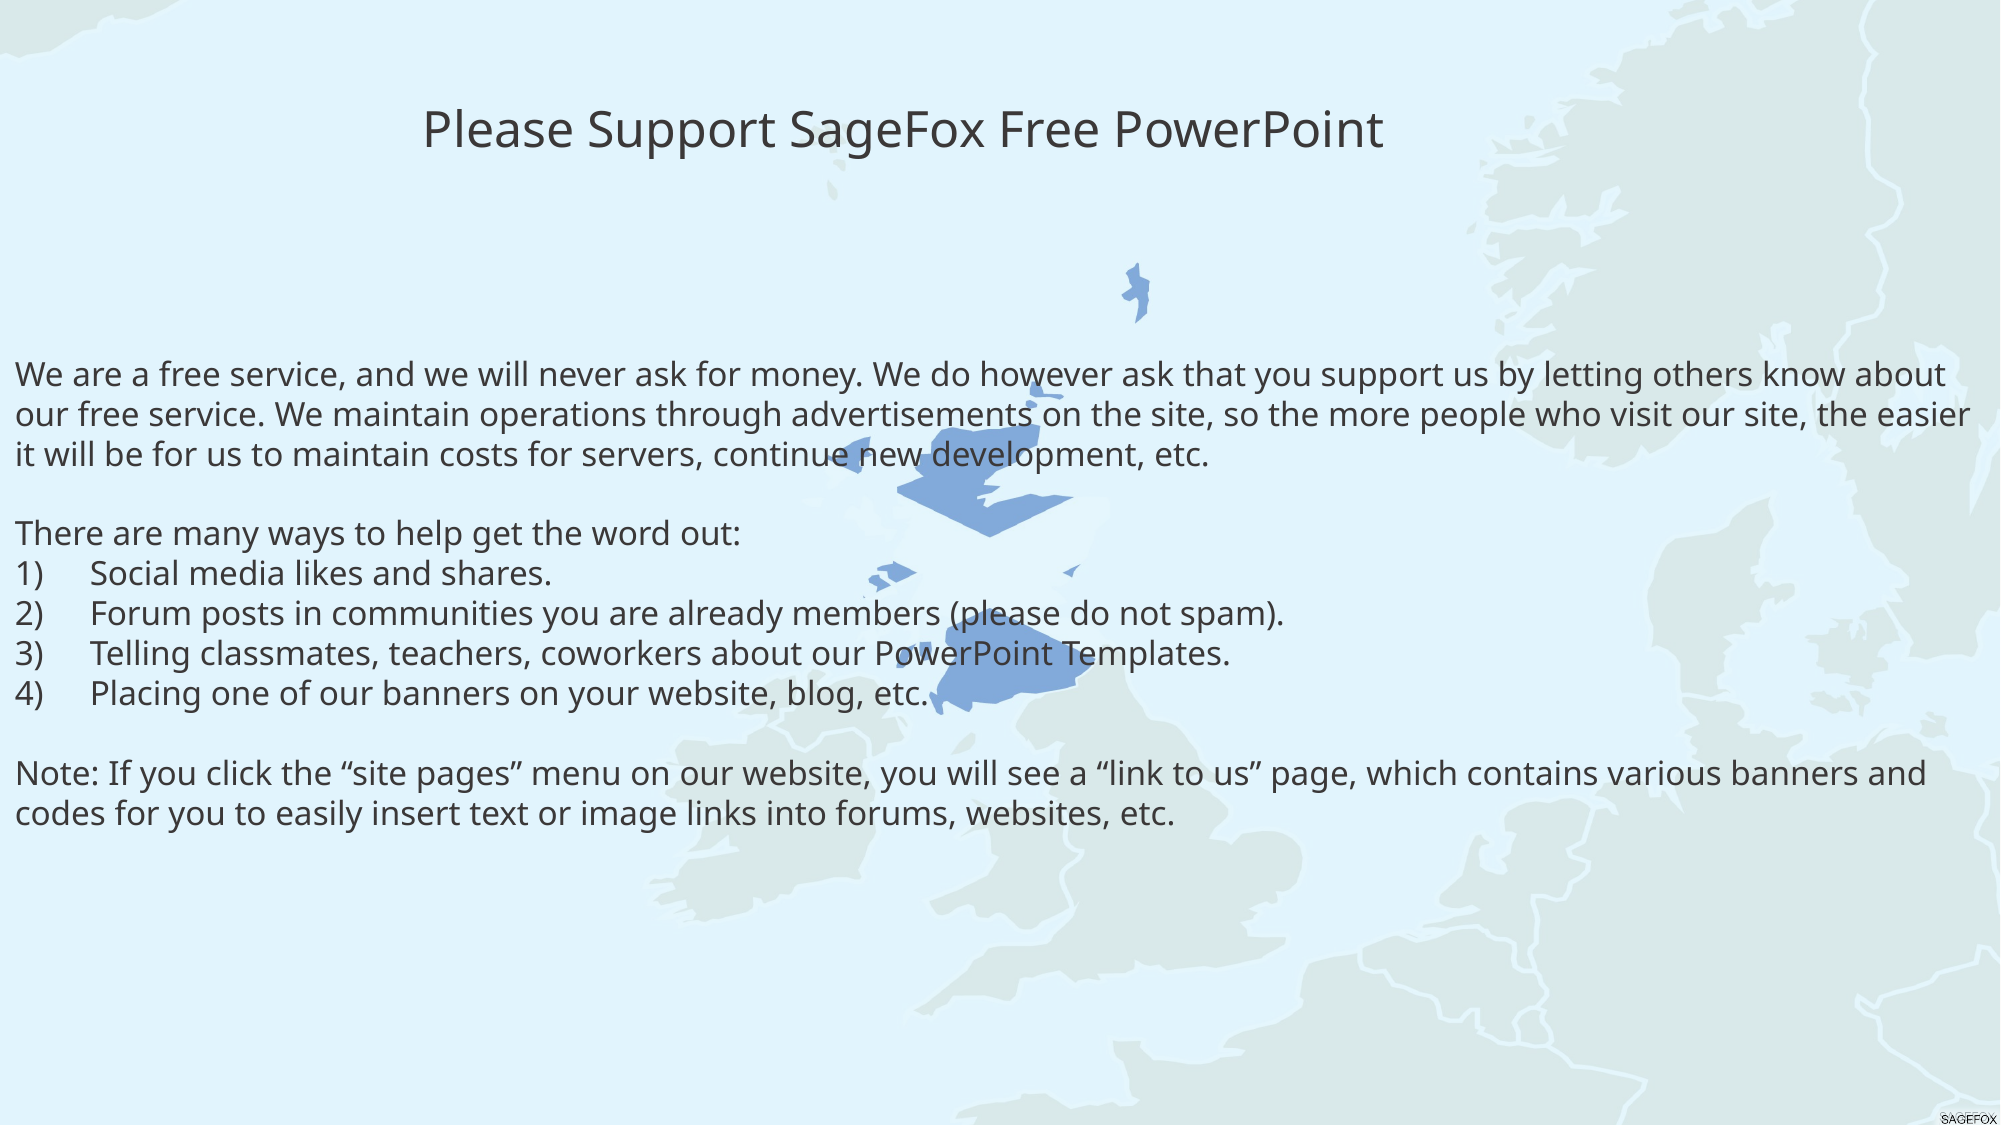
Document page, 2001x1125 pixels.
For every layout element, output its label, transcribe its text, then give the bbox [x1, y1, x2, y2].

text_box We are a free service, and we will never ask for money. We do however ask that you support us by letting others know about our free service. We maintain operations through advertisements on the site, so the more people who visit our site, the easier it will be for us to maintain costs for servers, continue new development, etc. There are many ways to help get the word out: Social media likes and shares. Forum posts in communities you are already members (please do not spam). Telling classmates, teachers, coworkers about our PowerPoint Templates. Placing one of our banners on your website, blog, etc. Note: If you click the “site pages” menu on our website, you will see a “link to us” page, which contains various banners and codes for you to easily insert text or image links into forums, websites, etc. [0, 0, 2000, 1125]
picture [1938, 1114, 1999, 1125]
title Please Support SageFox Free PowerPoint [363, 72, 1444, 190]
